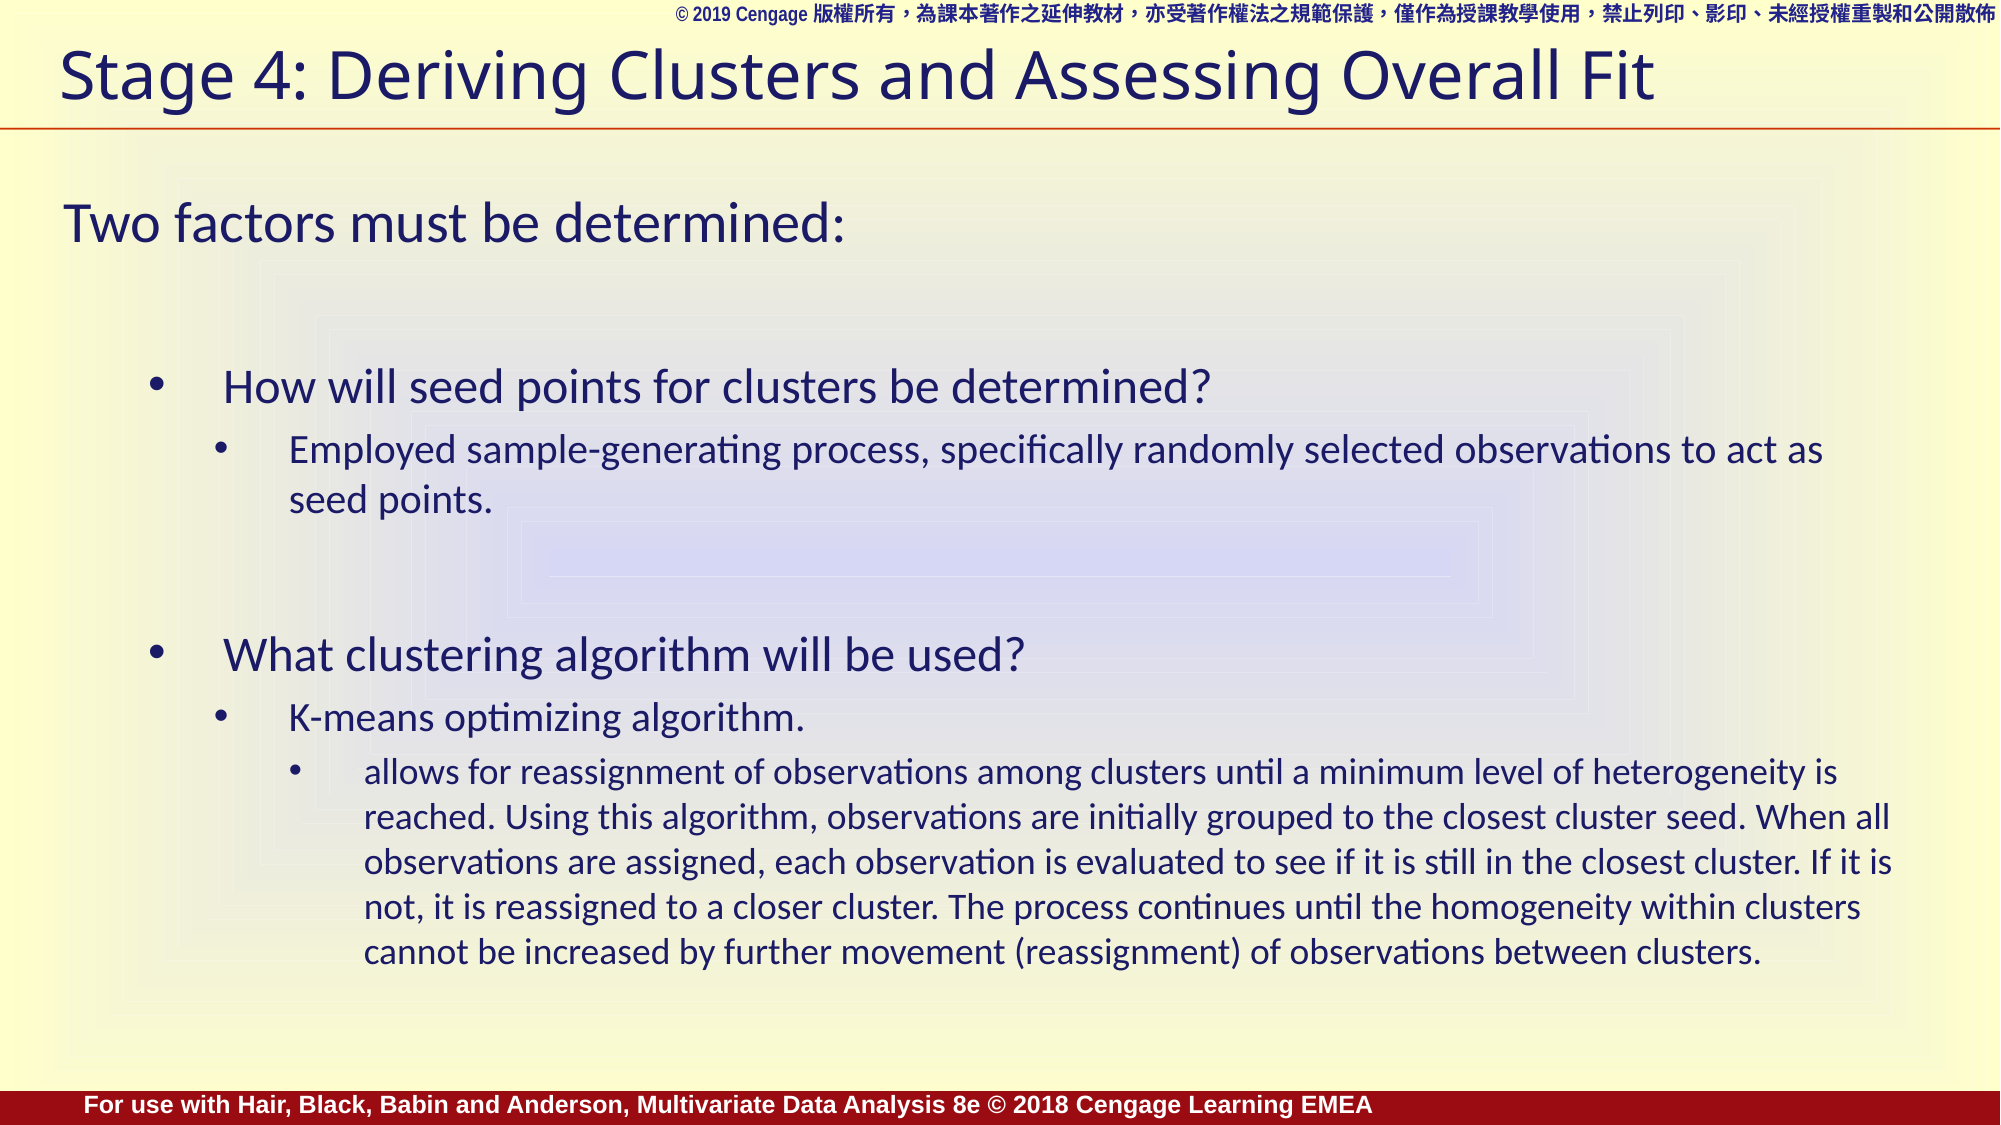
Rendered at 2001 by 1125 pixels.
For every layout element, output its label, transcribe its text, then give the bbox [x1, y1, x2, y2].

picture [1519, 1091, 2000, 1125]
title Stage 4: Deriving Clusters and Assessing Overall Fit [44, 20, 1921, 126]
list Two factors must be determined: How will seed points for clusters be determined? Employed sample-generating process, specifically randomly selected observations to act as seed points. What clustering algorithm will be used? K-means optimizing algorithm. allows for reassignment of observations among clusters until a minimum level of heterogeneity is reached. Using this algorithm, observations are initially grouped to the closest cluster seed. When all observations are assigned, each observation is evaluated to see if it is still in the closest cluster. If it is not, it is reassigned to a closer cluster. The process continues until the homogeneity within clusters cannot be increased by further movement (reassignment) of observations between clusters. [48, 176, 1914, 934]
text_box For use with Hair, Black, Babin and Anderson, Multivariate Data Analysis 8e © 2018 Cengage Learning EMEA [0, 1081, 1519, 1125]
